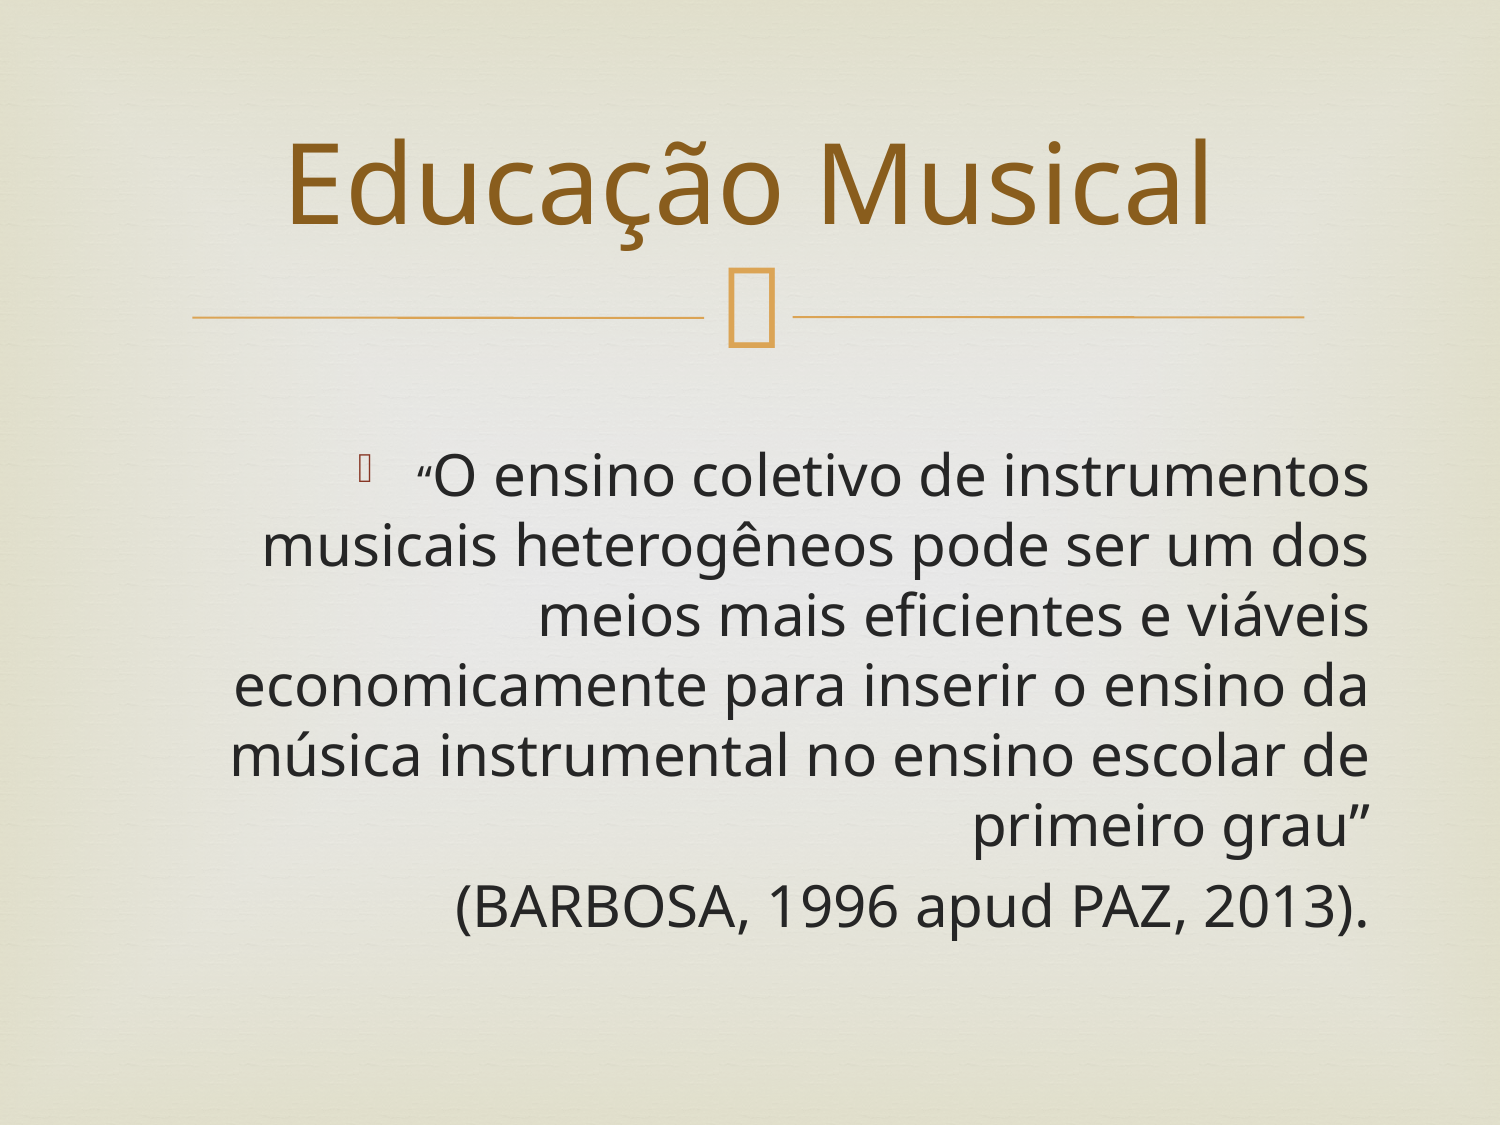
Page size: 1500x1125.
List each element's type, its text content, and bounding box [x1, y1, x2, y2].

title Educação Musical [112, 93, 1386, 267]
list “O ensino coletivo de instrumentos musicais heterogêneos pode ser um dos meios mais eficientes e viáveis economicamente para inserir o ensino da música instrumental no ensino escolar de primeiro grau” (BARBOSA, 1996 apud PAZ, 2013). [114, 368, 1386, 1005]
